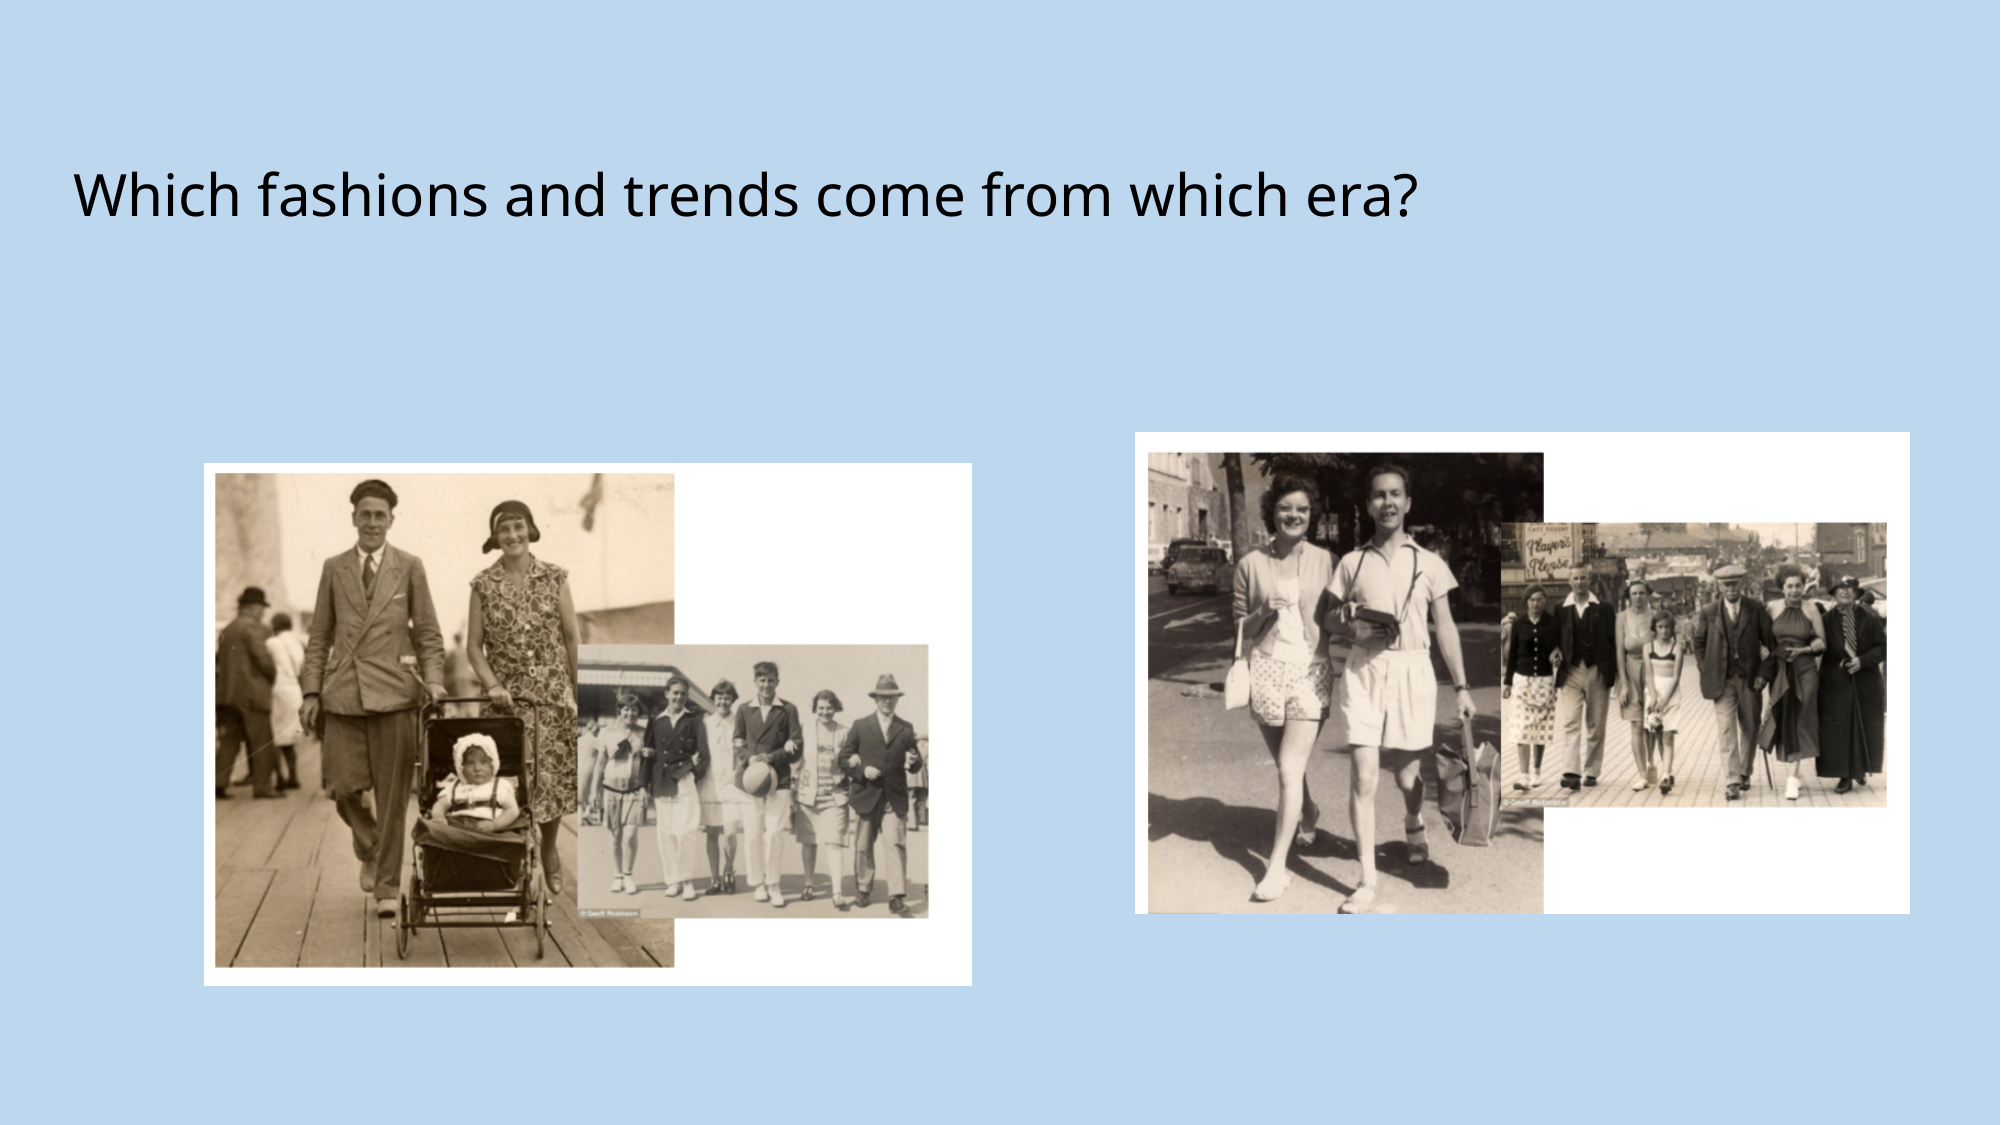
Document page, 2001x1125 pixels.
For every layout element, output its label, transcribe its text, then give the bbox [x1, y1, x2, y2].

title Which fashions and trends come from which era? [58, 88, 1784, 307]
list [1135, 432, 1910, 914]
picture [204, 463, 972, 986]
